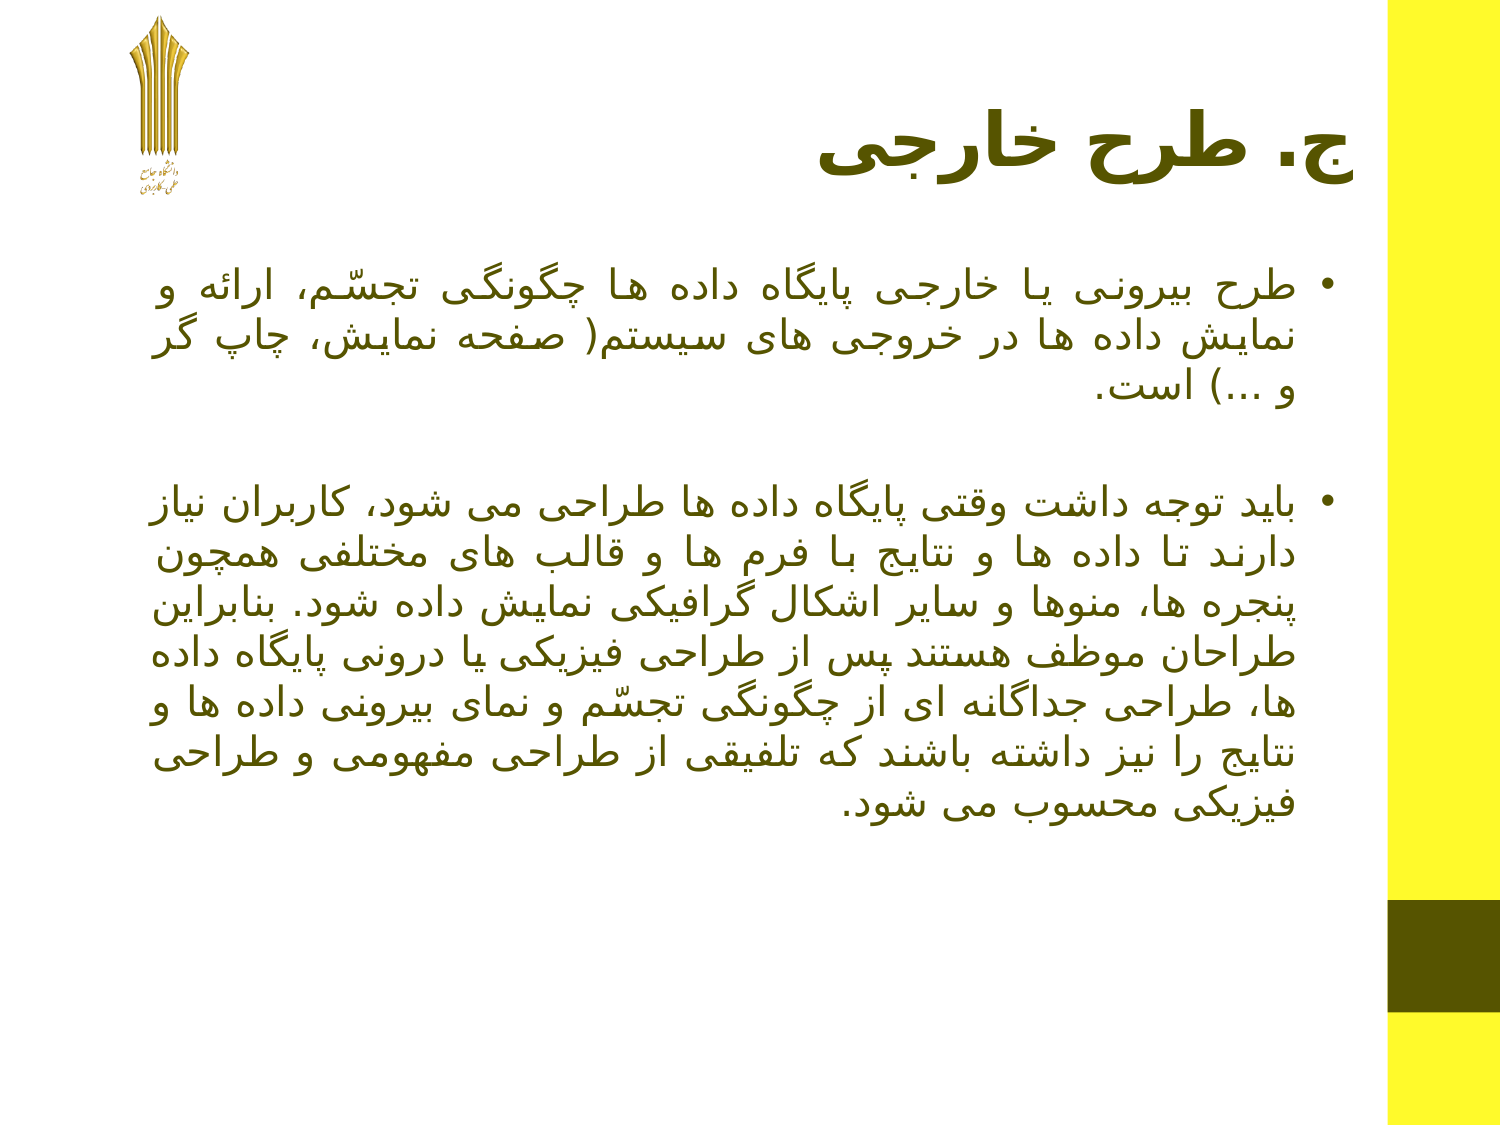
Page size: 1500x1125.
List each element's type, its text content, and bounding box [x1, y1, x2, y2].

list طرح بیرونی یا خارجی پایگاه داده ها چگونگی تجسّم، ارائه و نمایش داده ها در خروجی های سیستم( صفحه نمایش، چاپ گر و ...) است. باید توجه داشت وقتی پایگاه داده ها طراحی می شود، کاربران نیاز دارند تا داده ها و نتایج با فرم ها و قالب های مختلفی همچون پنجره ها، منوها و سایر اشکال گرافیکی نمایش داده شود. بنابراین طراحان موظف هستند پس از طراحی فیزیکی یا درونی پایگاه داده ها، طراحی جداگانه ای از چگونگی تجسّم و نمای بیرونی داده ها و نتایج را نیز داشته باشند که تلفیقی از طراحی مفهومی و طراحی فیزیکی محسوب می شود. [135, 250, 1369, 838]
title ج. طرح خارجی [211, 60, 1369, 213]
picture [115, 0, 201, 226]
